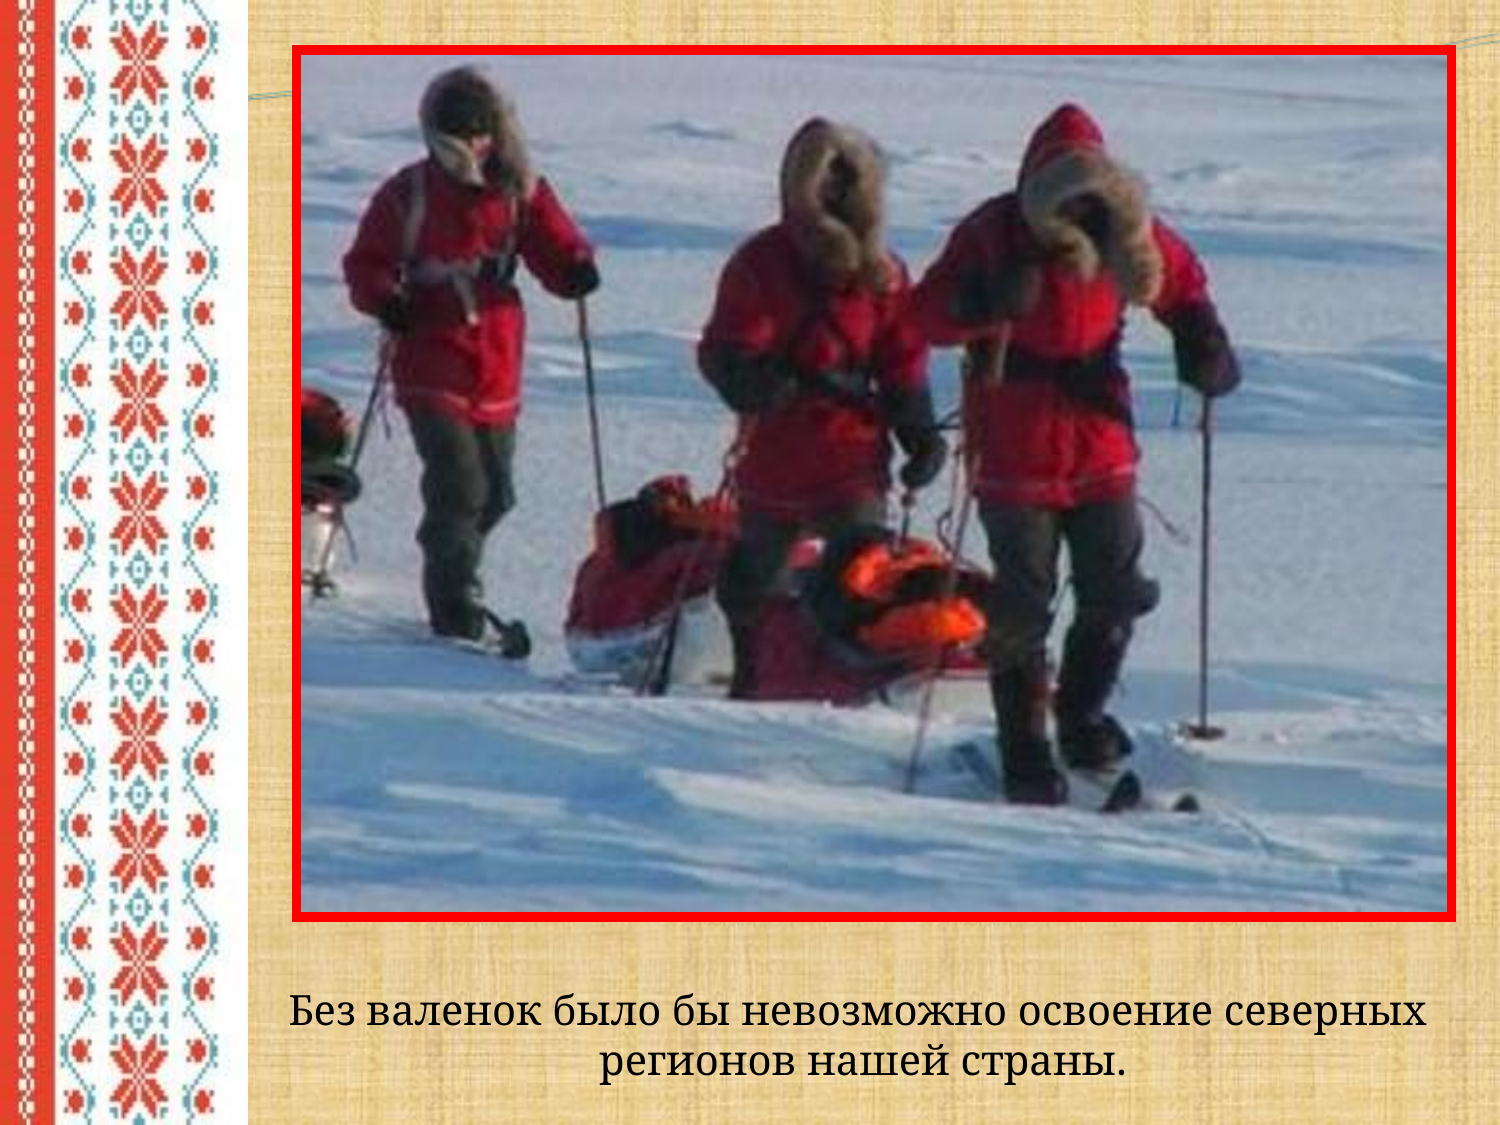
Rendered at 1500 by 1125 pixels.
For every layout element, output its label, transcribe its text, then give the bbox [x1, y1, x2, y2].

picture [0, 0, 1500, 1125]
text_box Без валенок было бы невозможно освоение северных регионов нашей страны. [253, 976, 1462, 1092]
